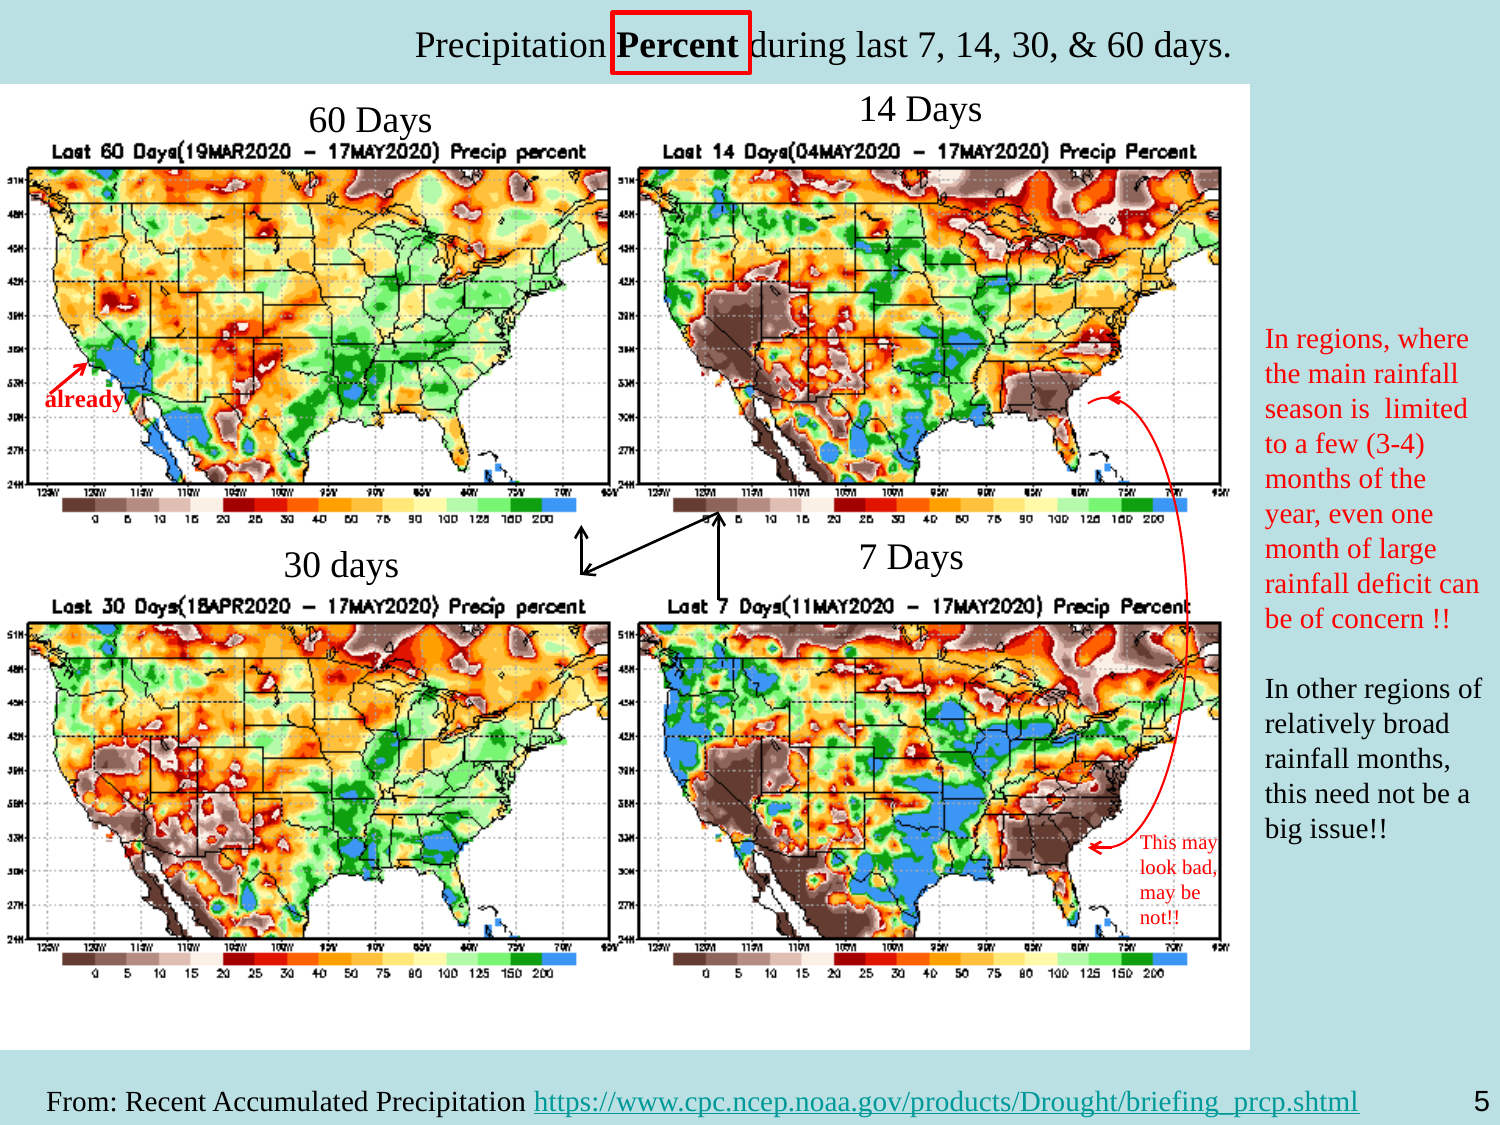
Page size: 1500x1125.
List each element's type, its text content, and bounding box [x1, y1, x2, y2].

text_box In regions, where the main rainfall season is limited to a few (3-4) months of the year, even one month of large rainfall deficit can be of concern !! In other regions of relatively broad rainfall months, this need not be a big issue!! [1253, 312, 1500, 852]
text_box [49, 362, 88, 394]
text_box Precipitation Percent during last 7, 14, 30, & 60 days. [399, 12, 610, 73]
text_box From: Recent Accumulated Precipitation https://www.cpc.ncep.noaa.gov/products/Drought/briefing_prcp.shtml [31, 1074, 1382, 1125]
picture [0, 84, 1251, 1051]
text_box Precipitation Percent during last 7, 14, 30, & 60 days. [752, 12, 1350, 73]
text_box 14 Days [843, 76, 1019, 82]
text_box [610, 10, 752, 75]
slide_number 5 [1458, 1074, 1500, 1125]
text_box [580, 512, 719, 576]
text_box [1087, 397, 1113, 404]
